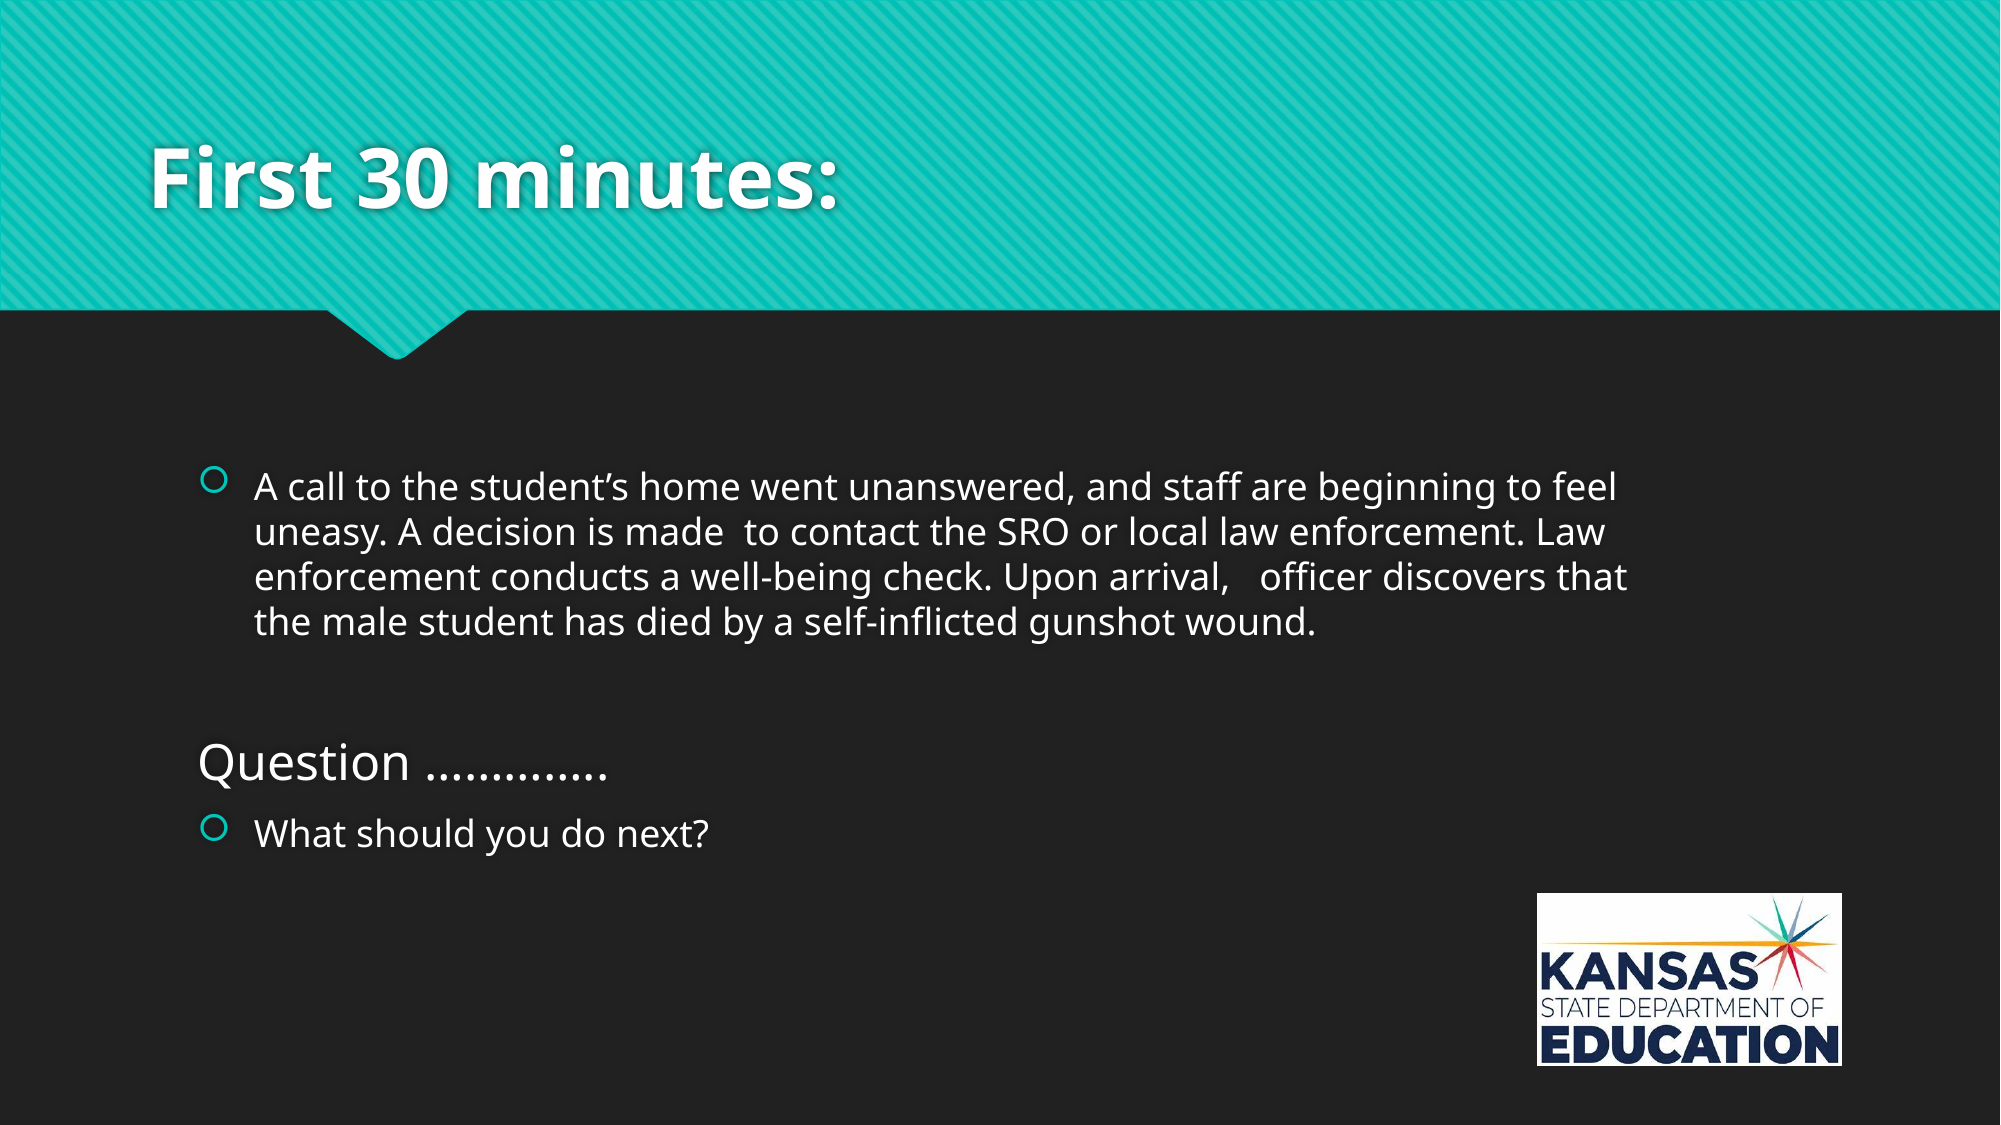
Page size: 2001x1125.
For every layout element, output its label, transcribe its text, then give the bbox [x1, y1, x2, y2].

picture [1537, 892, 1842, 1066]
list A call to the student’s home went unanswered, and staff are beginning to feel uneasy. A decision is made to contact the SRO or local law enforcement. Law enforcement conducts a well-being check. Upon arrival, officer discovers that the male student has died by a self-inflicted gunshot wound. Question ………….. What should you do next? [182, 360, 1648, 957]
title First 30 minutes: [132, 73, 1868, 233]
